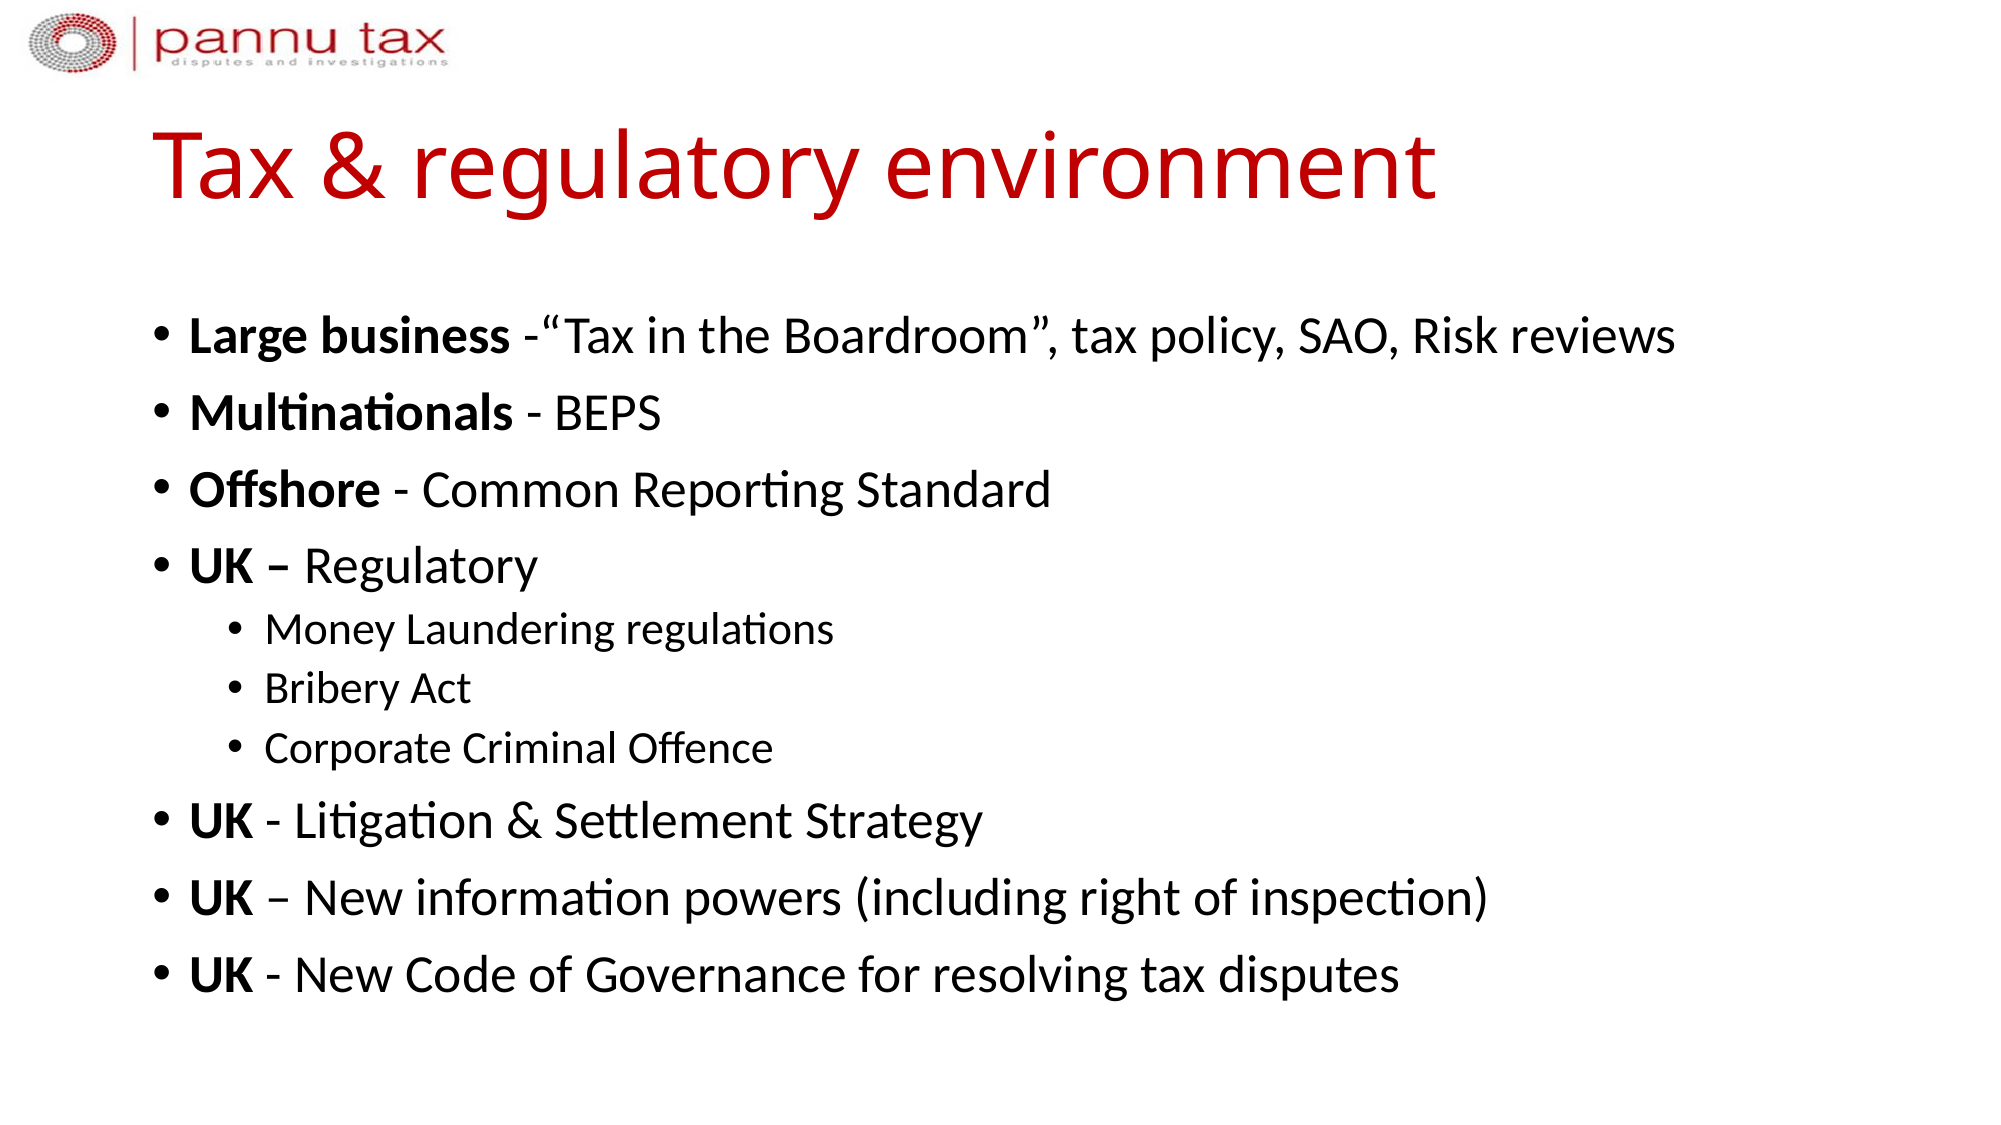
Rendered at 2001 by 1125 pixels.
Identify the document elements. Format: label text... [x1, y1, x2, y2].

title Tax & regulatory environment [137, 59, 1863, 278]
picture [0, 0, 477, 86]
list Large business -“Tax in the Boardroom”, tax policy, SAO, Risk reviews Multinationals - BEPS Offshore - Common Reporting Standard UK – Regulatory Money Laundering regulations Bribery Act Corporate Criminal Offence UK - Litigation & Settlement Strategy UK – New information powers (including right of inspection) UK - New Code of Governance for resolving tax disputes [137, 299, 1863, 1014]
